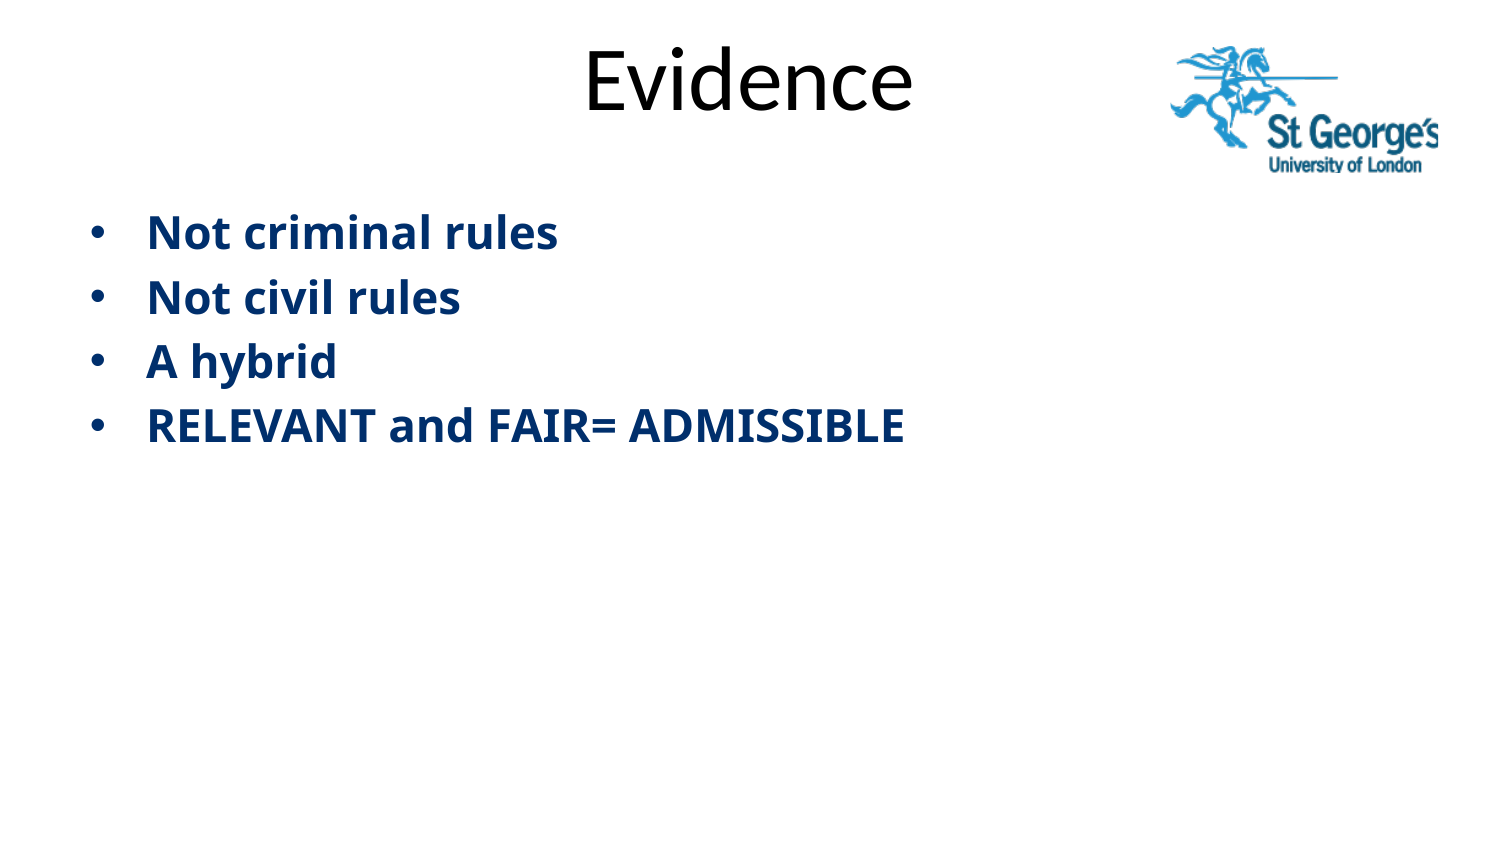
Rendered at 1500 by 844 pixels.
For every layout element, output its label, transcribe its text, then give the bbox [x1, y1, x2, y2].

title Evidence [75, 11, 1425, 196]
list Not criminal rules Not civil rules A hybrid RELEVANT and FAIR= ADMISSIBLE [75, 196, 1425, 844]
